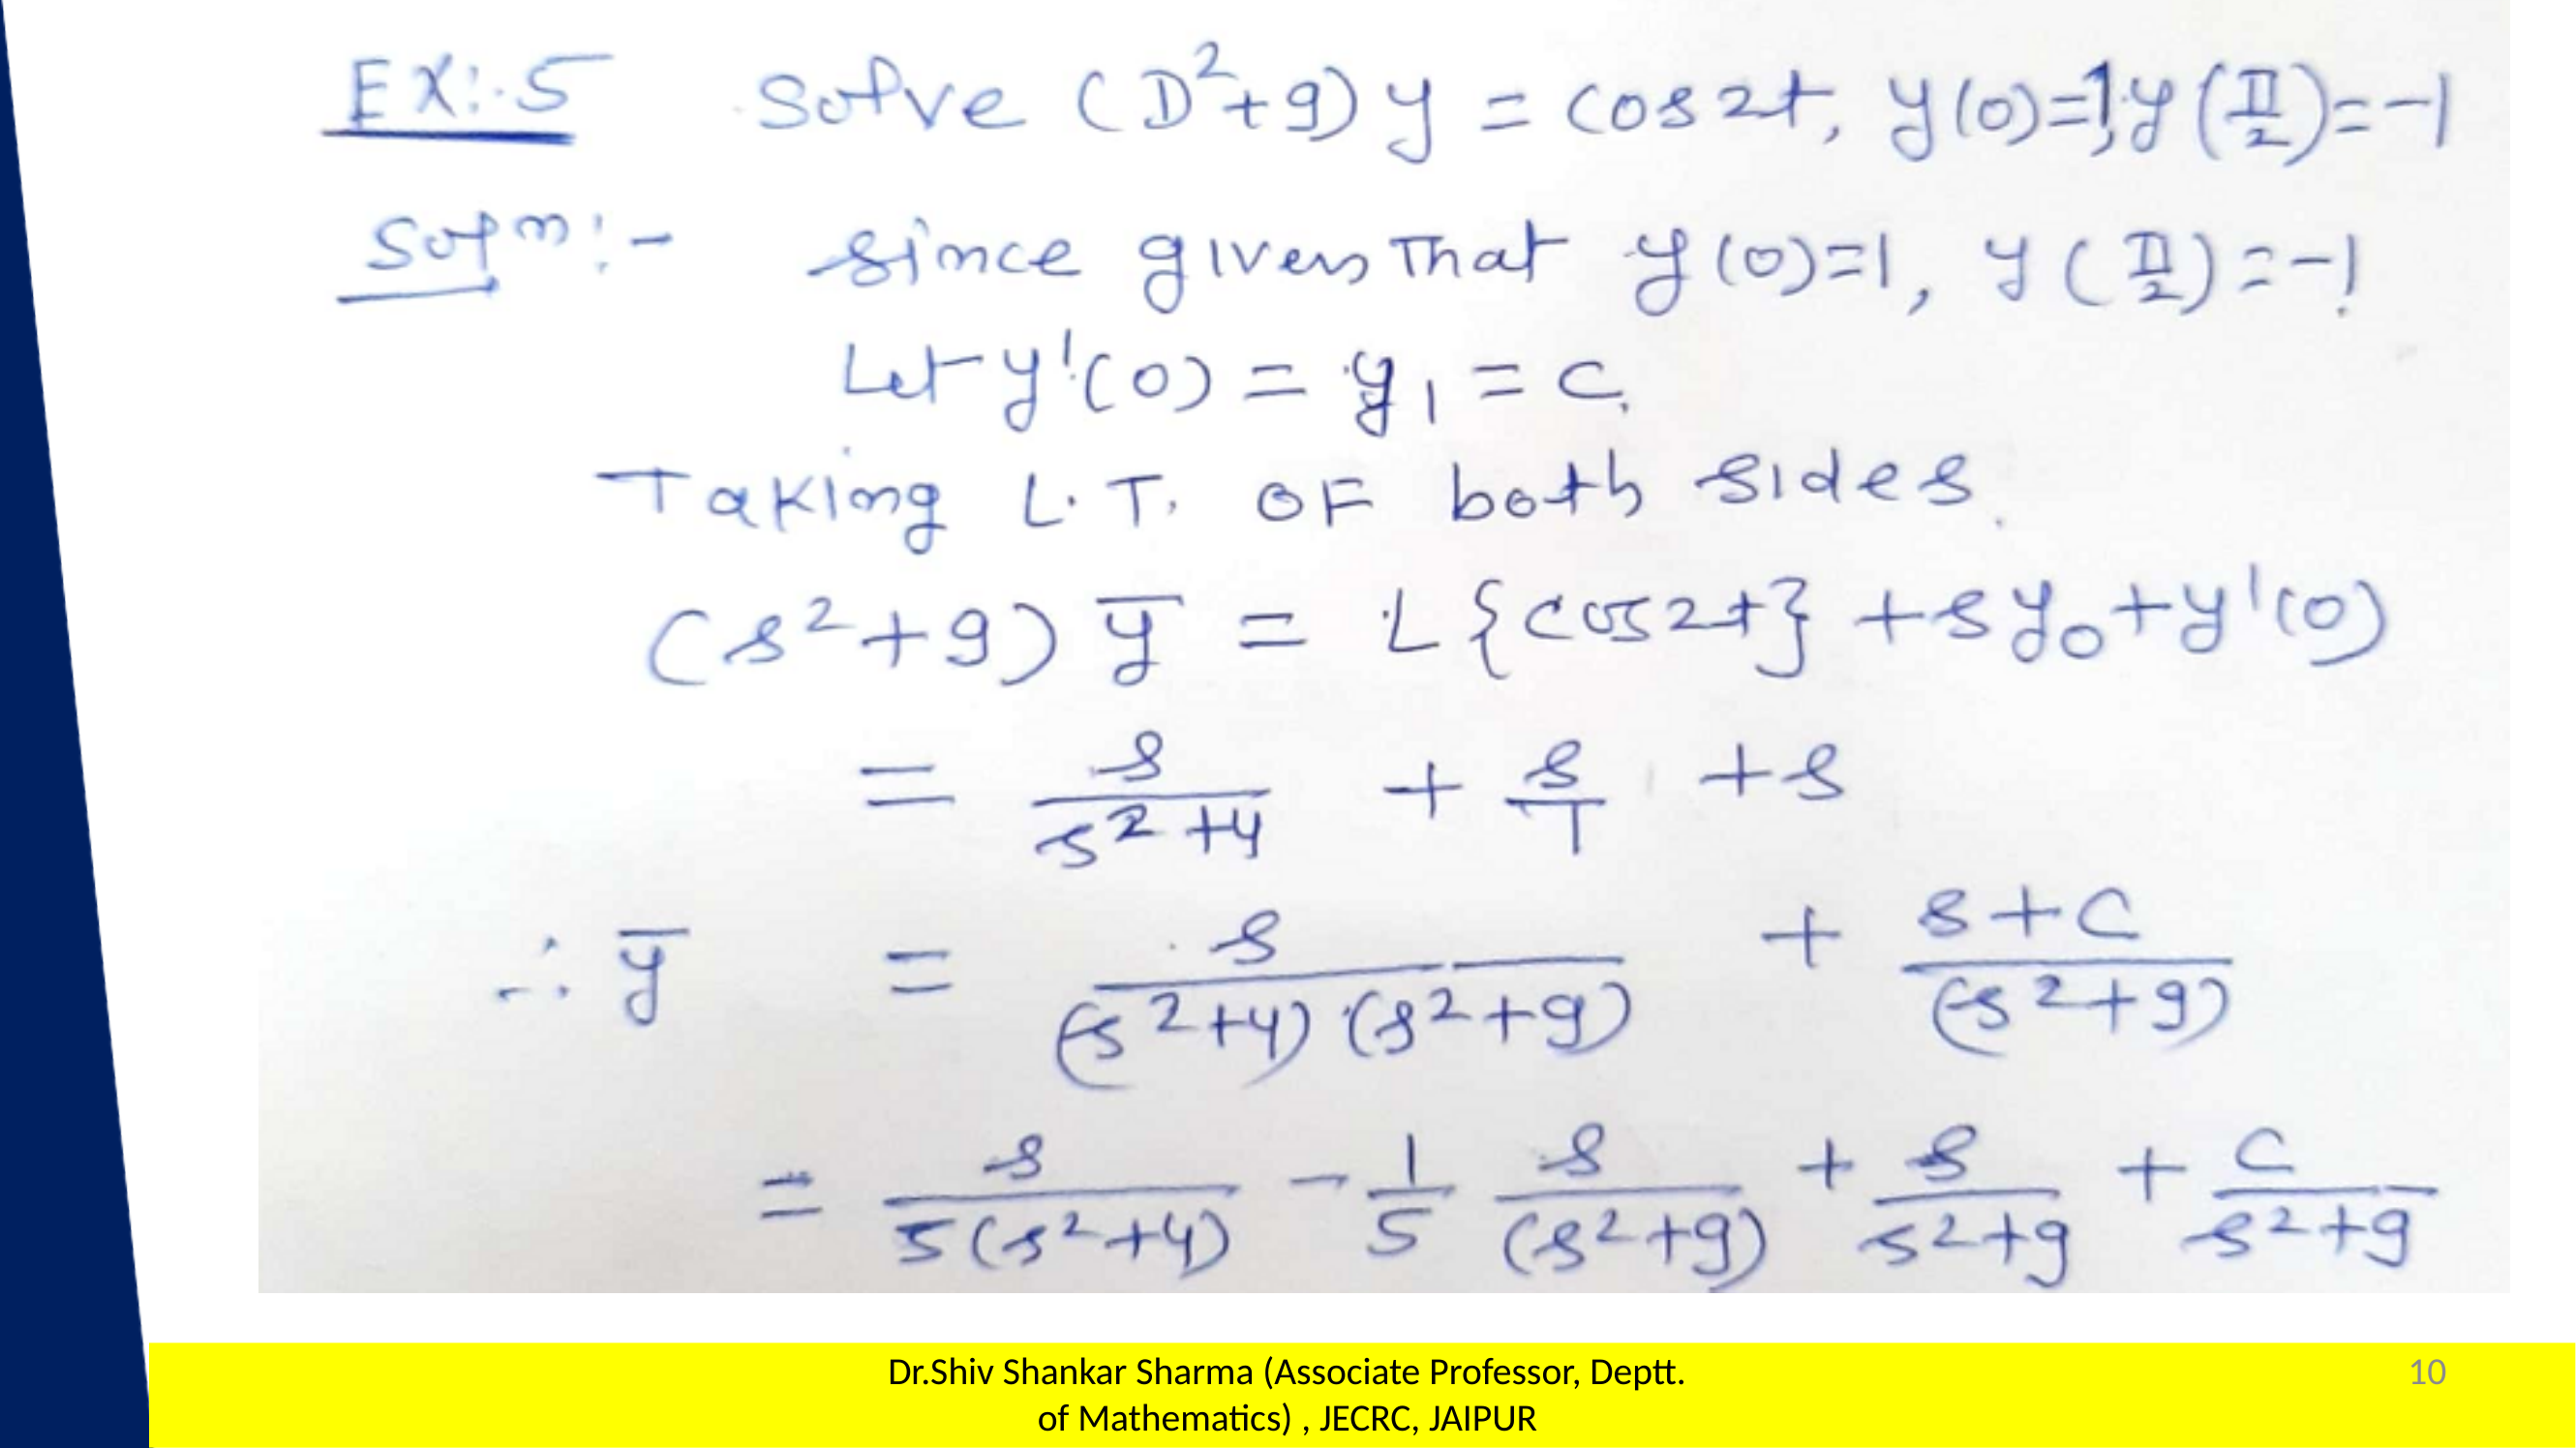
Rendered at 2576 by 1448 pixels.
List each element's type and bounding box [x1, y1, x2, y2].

picture [258, 0, 2510, 1293]
text_box [0, 0, 2576, 1448]
